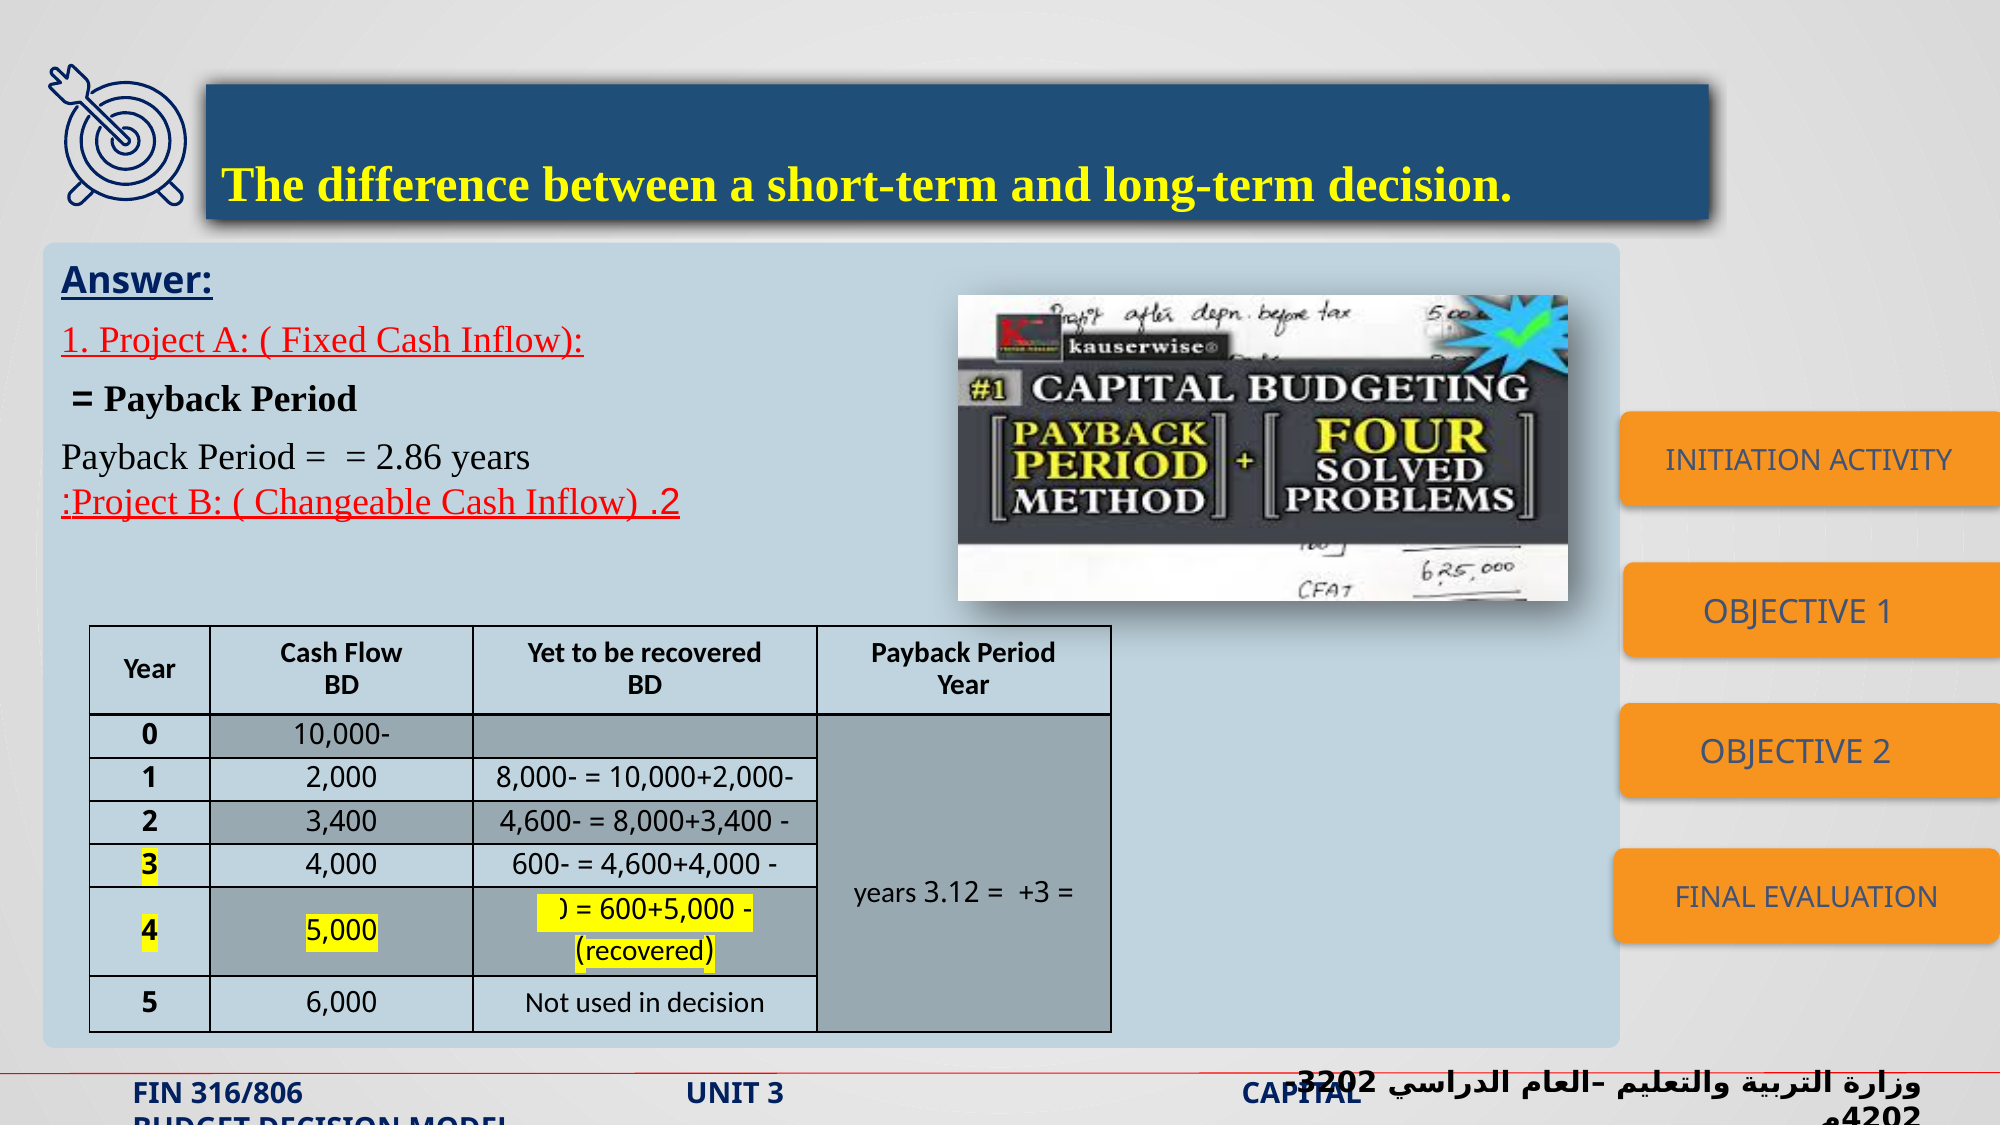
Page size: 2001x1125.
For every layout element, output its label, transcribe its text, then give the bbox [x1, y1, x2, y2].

text_box The difference between a short-term and long-term decision. [206, 84, 1709, 220]
text_box FINAL EVALUATION [1612, 847, 2000, 944]
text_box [49, 65, 186, 205]
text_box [0, 1066, 2000, 1125]
text_box OBJECTIVE 1 [1622, 561, 2000, 658]
text_box INITIATION ACTIVITY [1618, 410, 2000, 508]
text_box OBJECTIVE 2 [1618, 702, 2000, 799]
picture [958, 295, 1568, 601]
